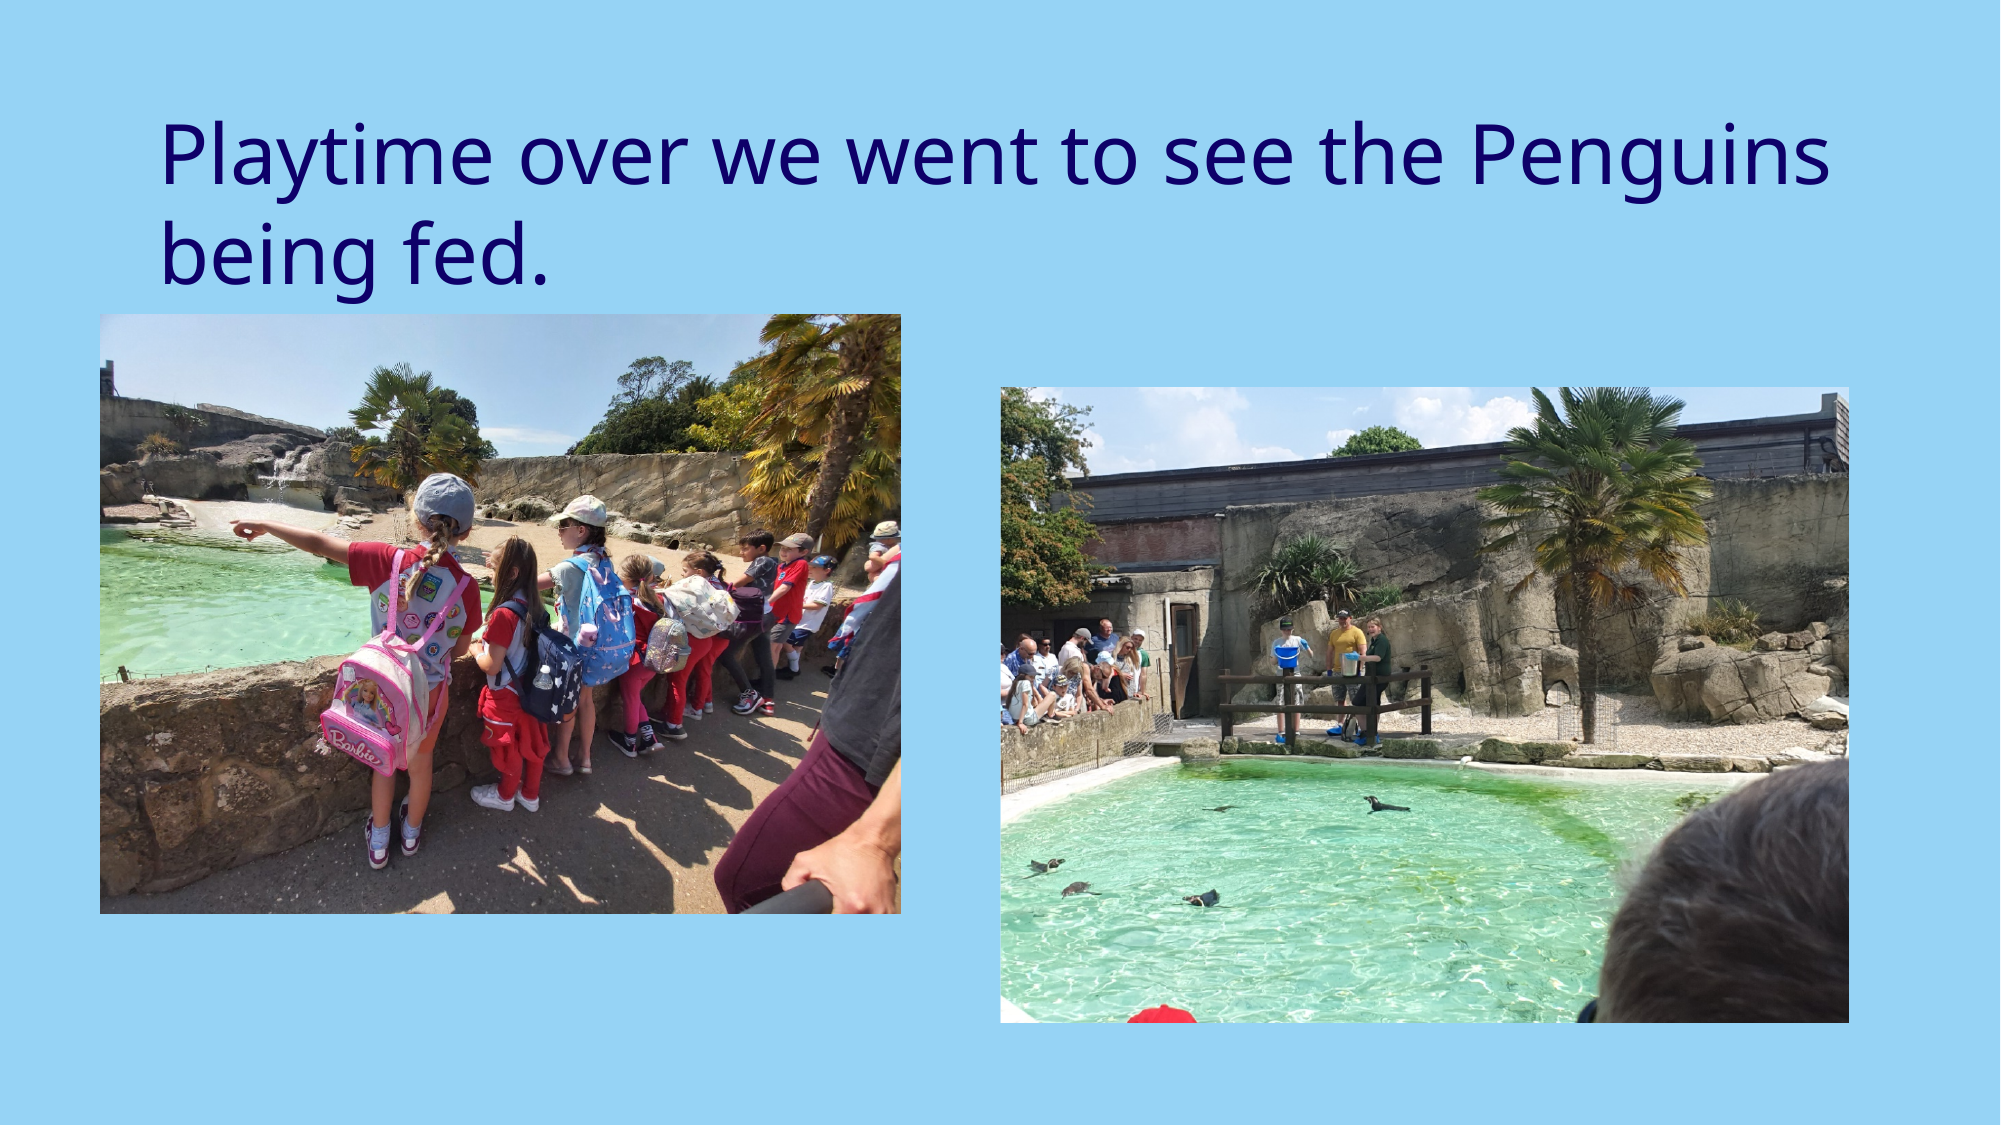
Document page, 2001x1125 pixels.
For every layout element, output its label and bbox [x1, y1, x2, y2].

picture [1000, 386, 1848, 1023]
text_box [0, 0, 2000, 1125]
picture [99, 313, 901, 914]
